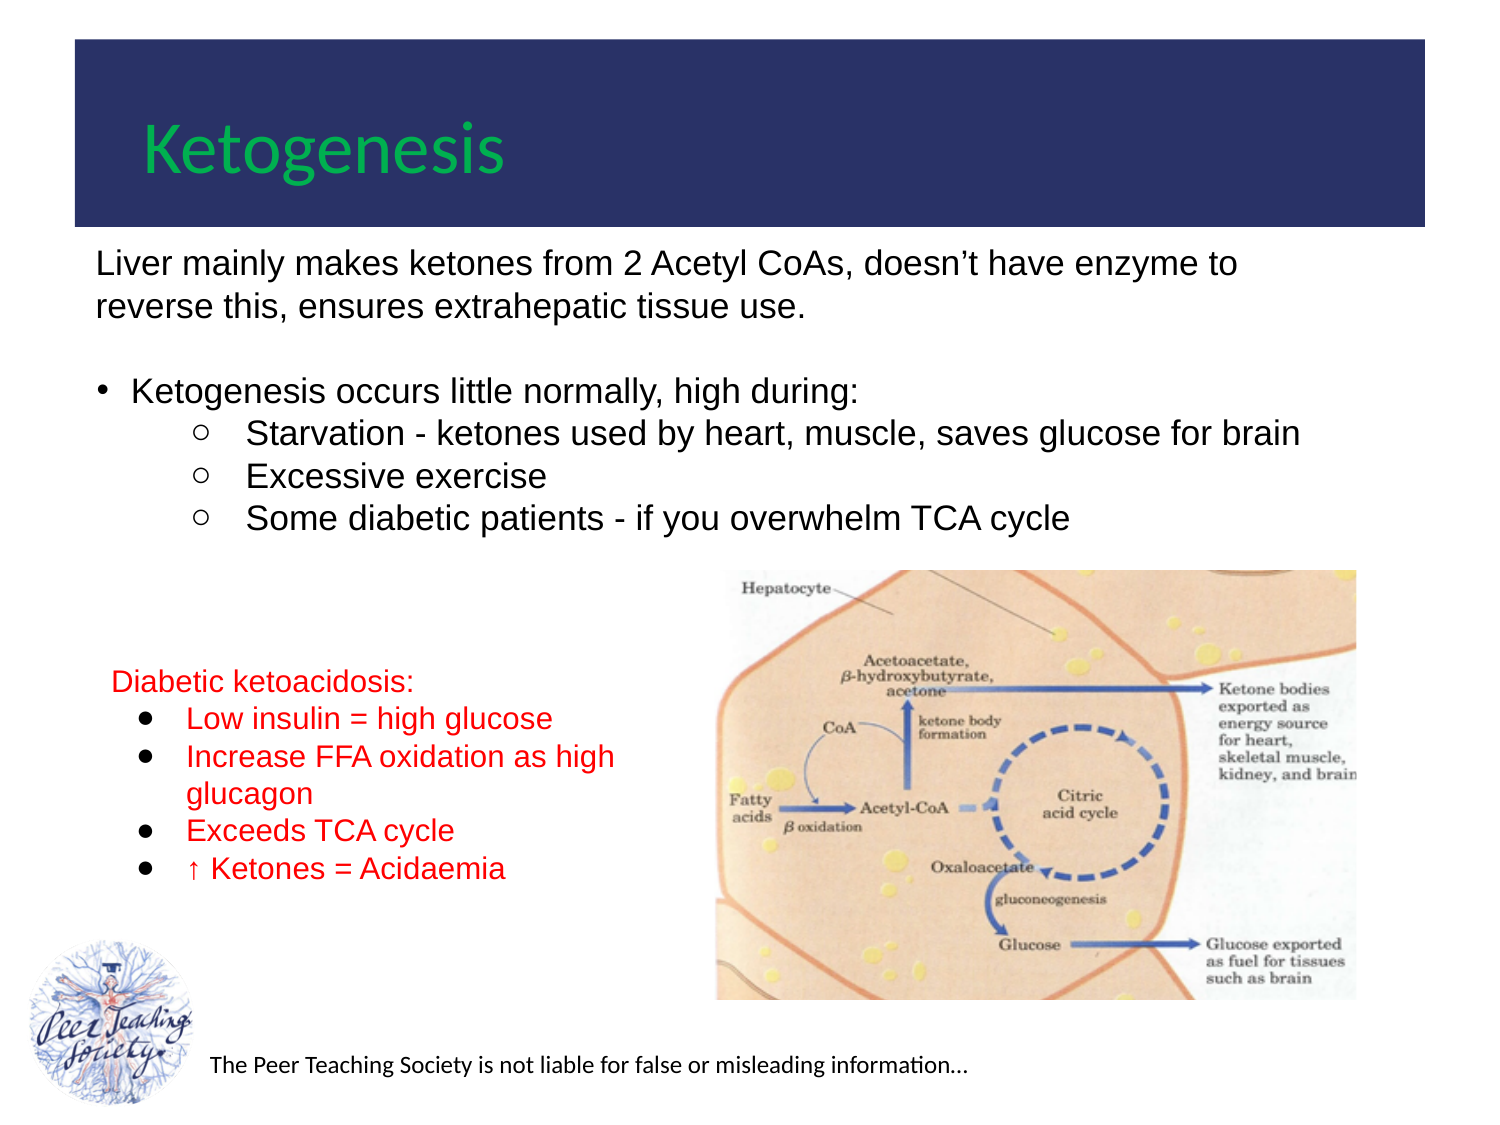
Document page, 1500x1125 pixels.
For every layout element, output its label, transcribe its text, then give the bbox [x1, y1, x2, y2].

text_box Liver mainly makes ketones from 2 Acetyl CoAs, doesn’t have enzyme to reverse this, ensures extrahepatic tissue use. Ketogenesis occurs little normally, high during: Starvation - ketones used by heart, muscle, saves glucose for brain Excessive exercise Some diabetic patients - if you overwhelm TCA cycle [80, 232, 1341, 909]
text_box Ketogenesis [128, 91, 1039, 175]
text_box [74, 39, 1425, 227]
text_box Diabetic ketoacidosis: Low insulin = high glucose Increase FFA oxidation as high glucagon Exceeds TCA cycle ↑ Ketones = Acidaemia [96, 645, 699, 1093]
picture [714, 570, 1357, 1001]
picture [26, 938, 195, 1107]
